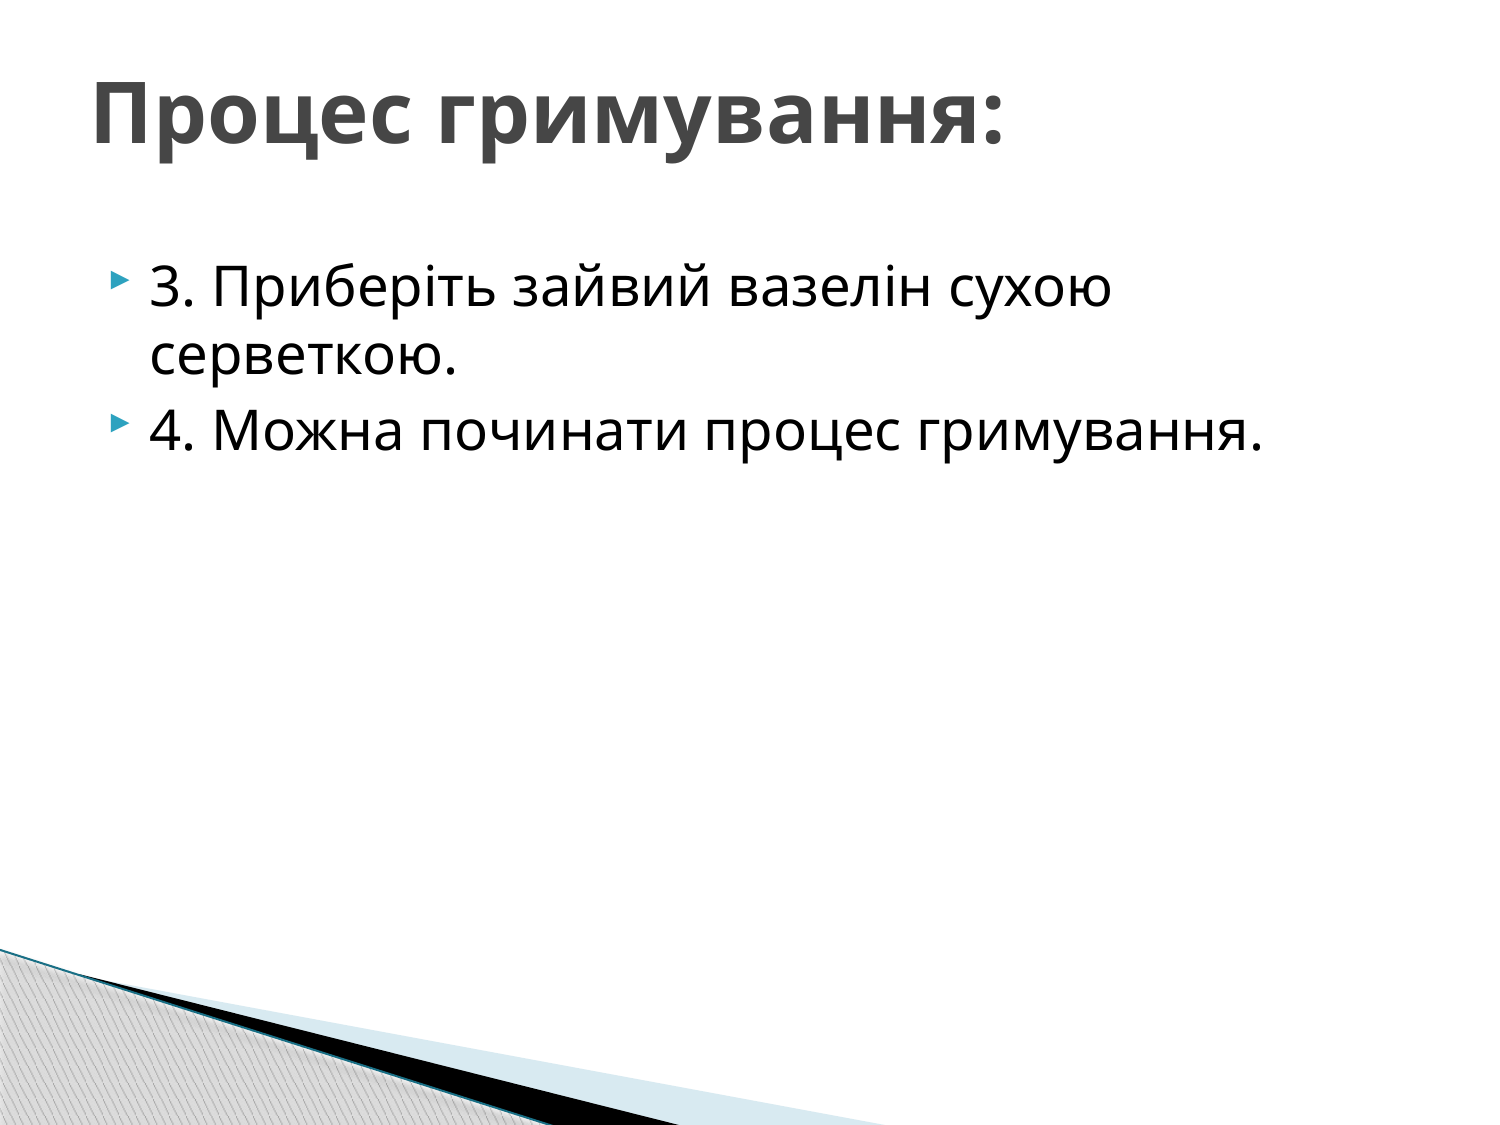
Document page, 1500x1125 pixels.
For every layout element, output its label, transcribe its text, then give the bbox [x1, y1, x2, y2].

list 3. Приберіть зайвий вазелін сухою серветкою. 4. Можна починати процес гримування. [75, 243, 1425, 986]
title Процес гримування: [75, 45, 1425, 173]
